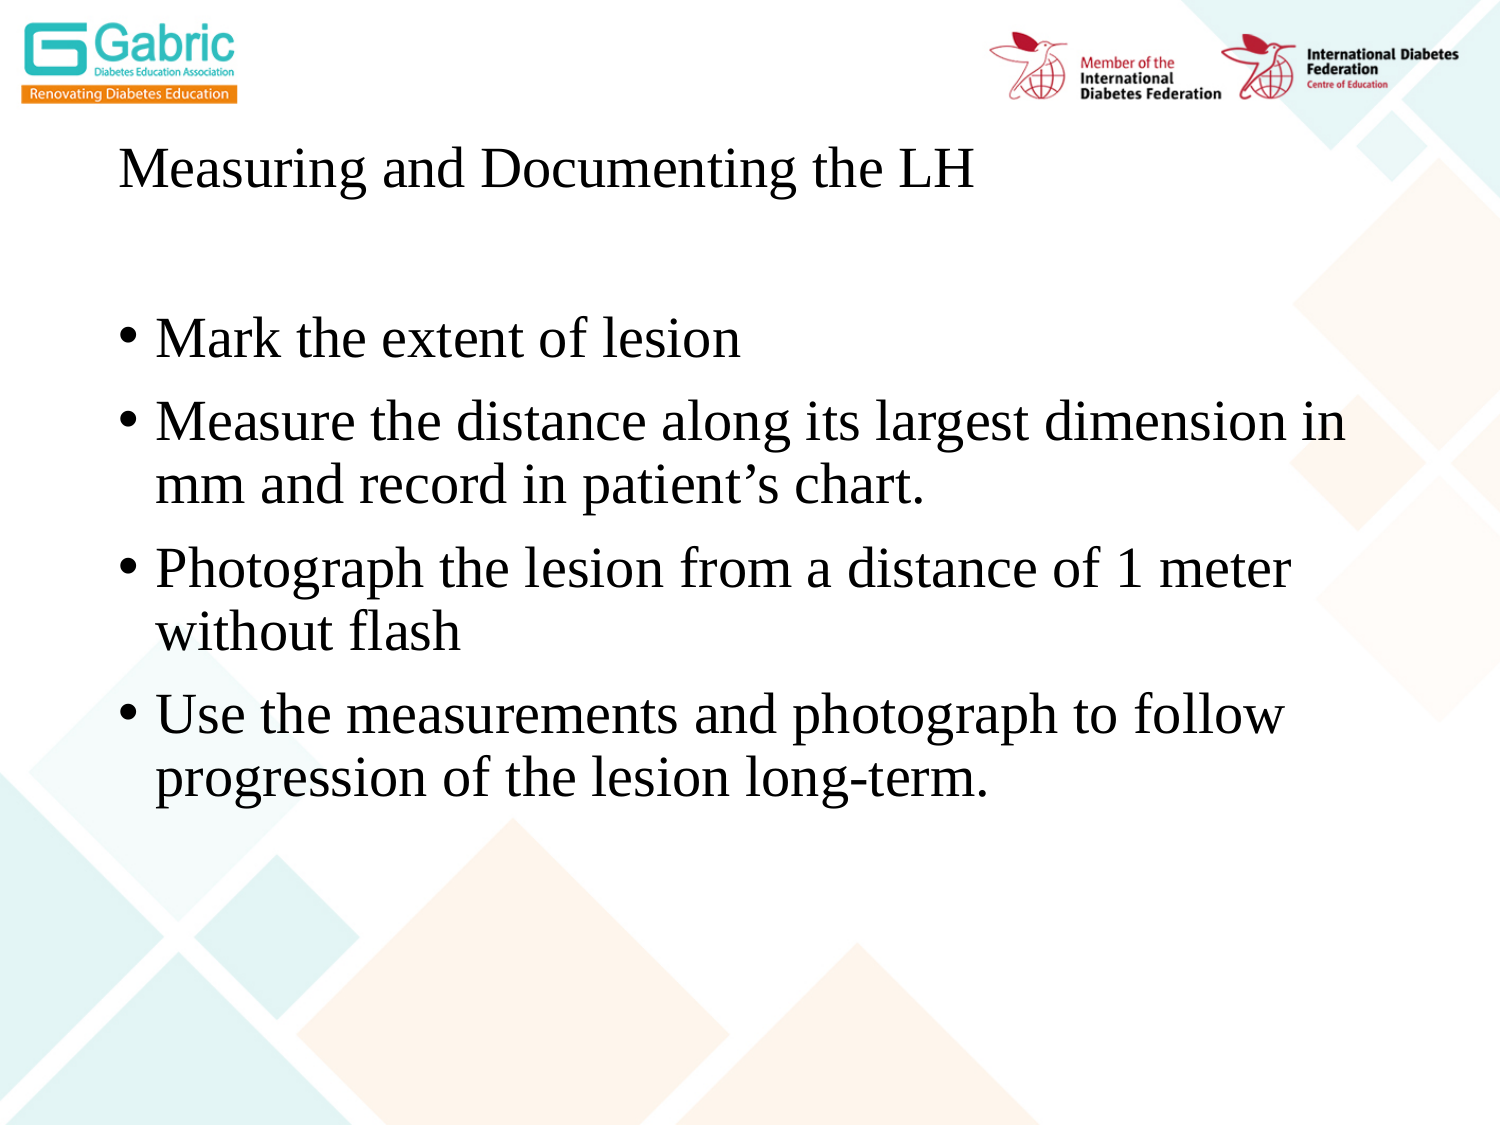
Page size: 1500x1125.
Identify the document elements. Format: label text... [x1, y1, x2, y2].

title Measuring and Documenting the LH [103, 59, 1397, 278]
list Mark the extent of lesion Measure the distance along its largest dimension in mm and record in patient’s chart. Photograph the lesion from a distance of 1 meter without flash Use the measurements and photograph to follow progression of the lesion long-term. [103, 299, 1397, 1014]
picture [0, 0, 1500, 1125]
